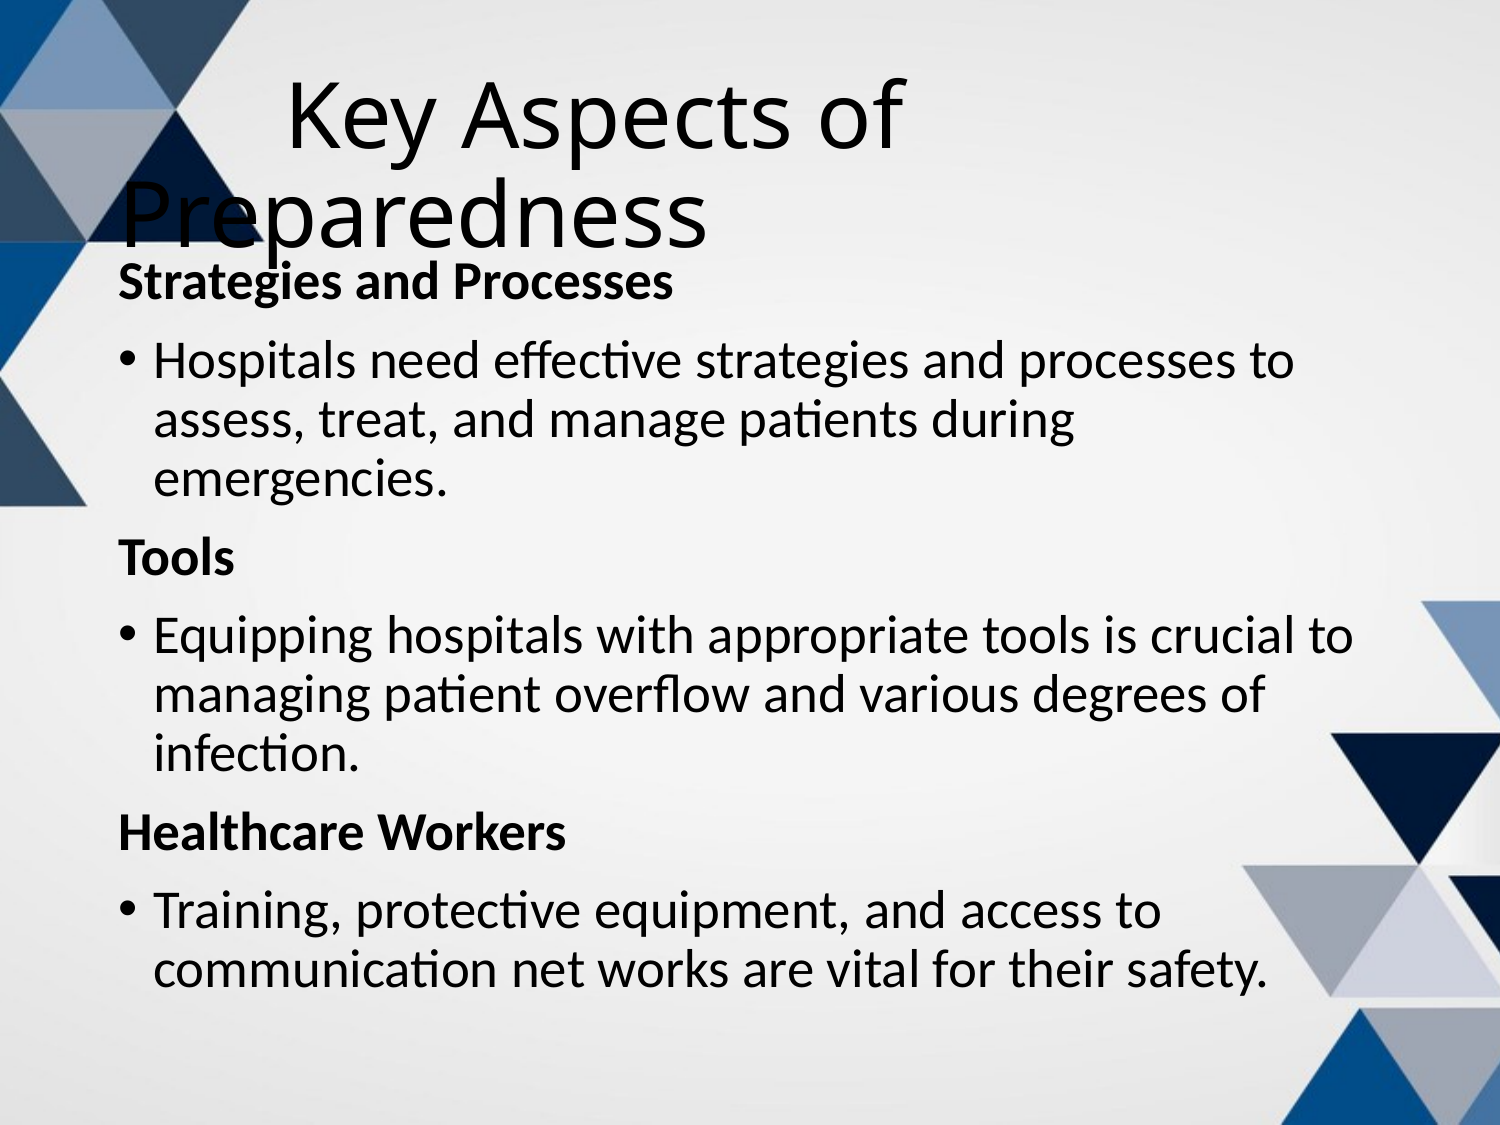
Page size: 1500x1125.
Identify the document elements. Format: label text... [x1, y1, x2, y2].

title Key Aspects of Preparedness [103, 59, 1397, 245]
picture [0, 0, 1500, 1125]
list Strategies and Processes Hospitals need effective strategies and processes to assess, treat, and manage patients during emergencies. Tools Equipping hospitals with appropriate tools is crucial to managing patient overflow and various degrees of infection. Healthcare Workers Training, protective equipment, and access to communication net works are vital for their safety. [103, 245, 1397, 1014]
